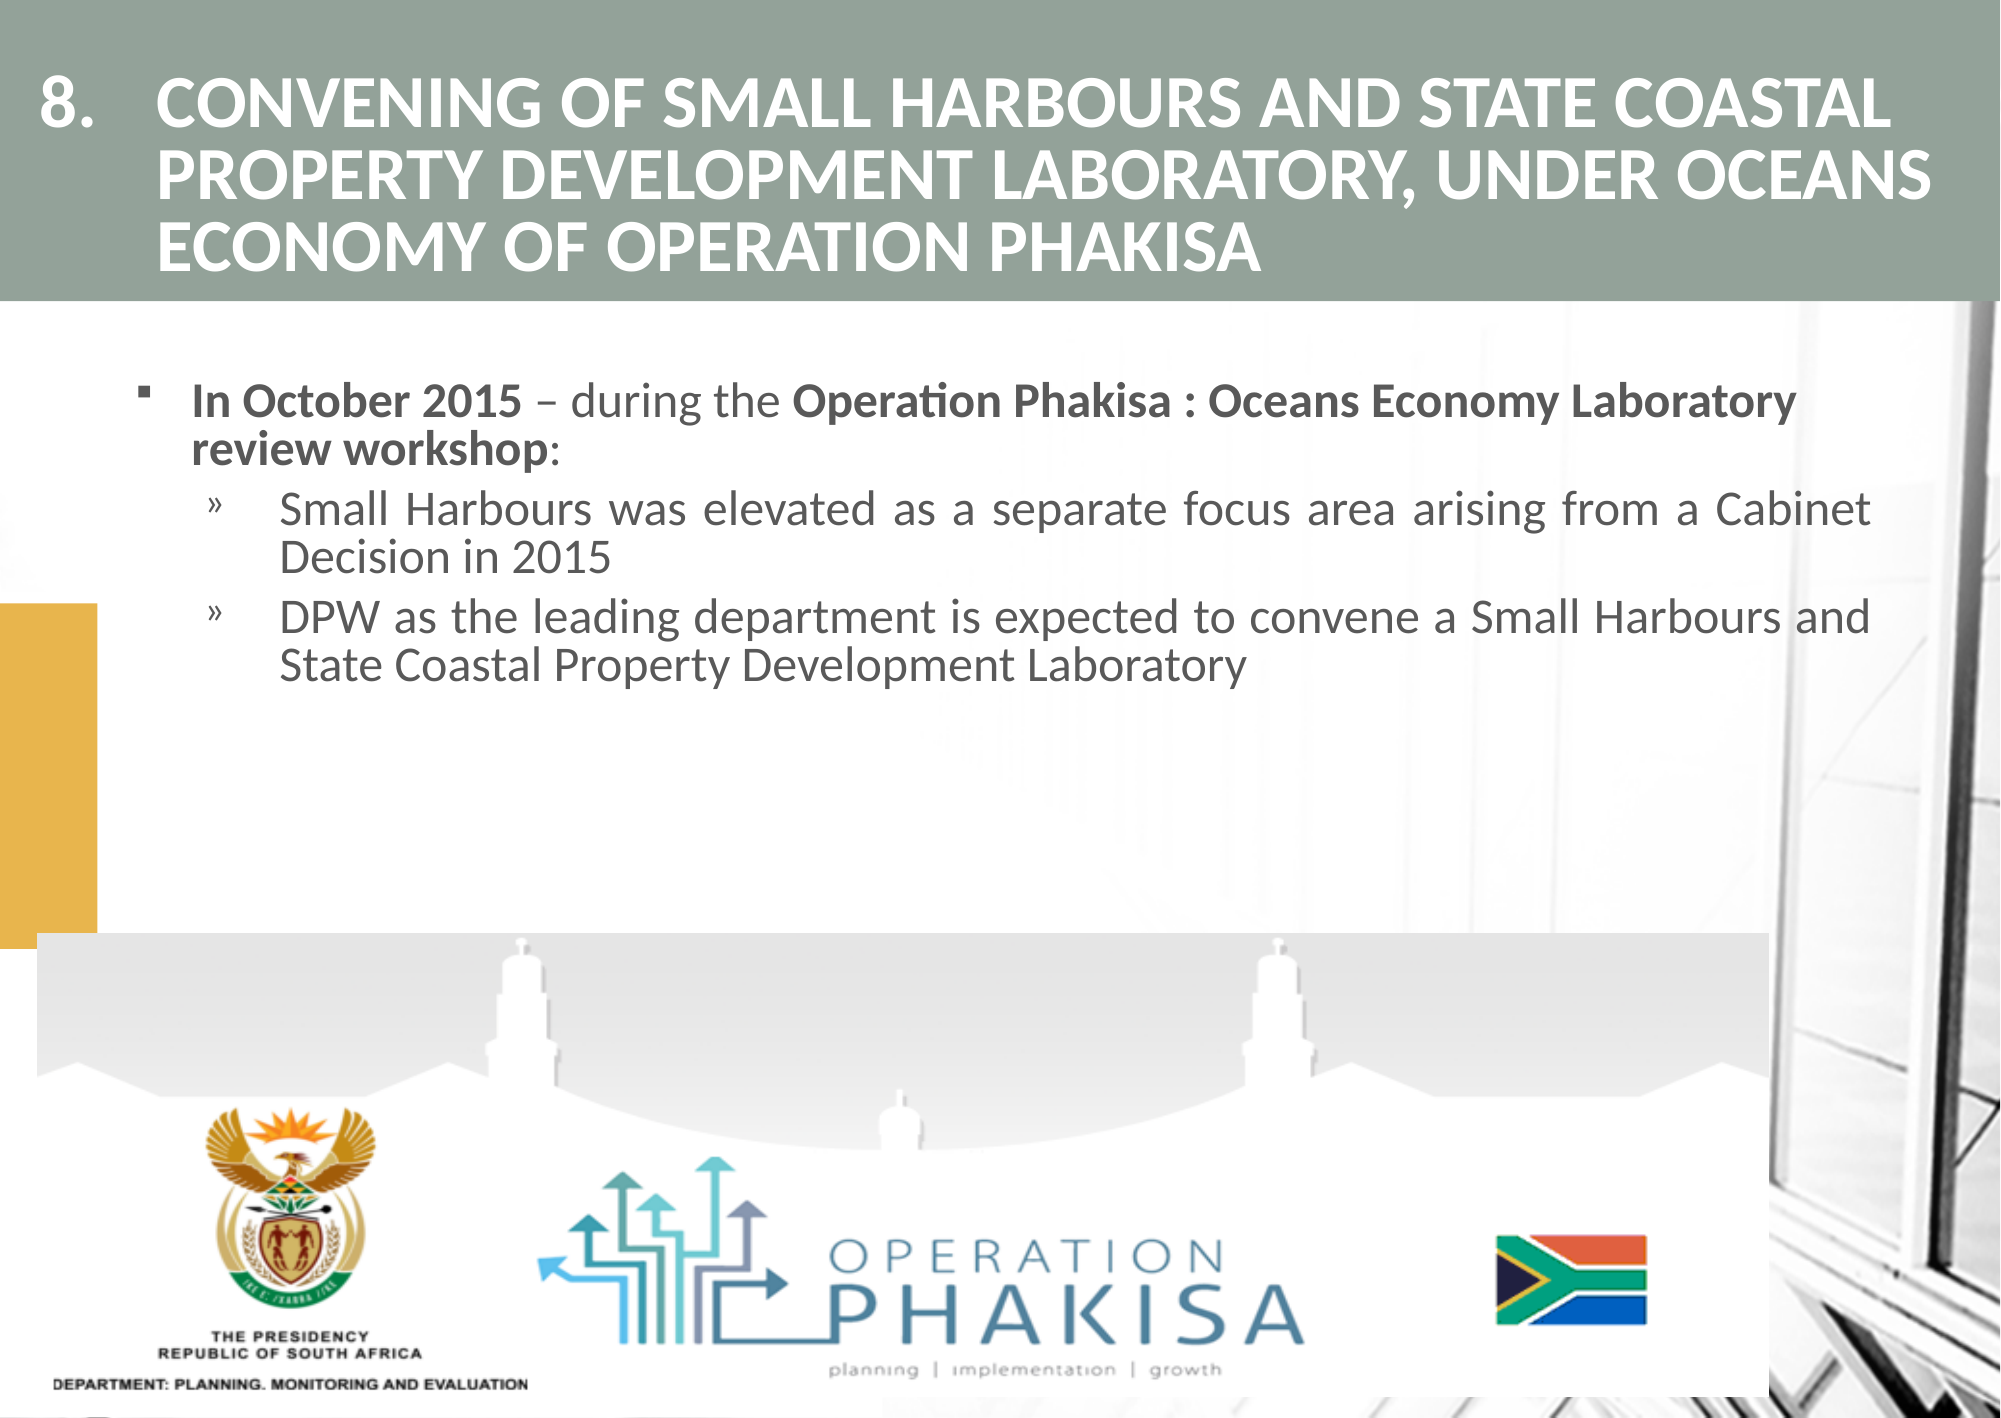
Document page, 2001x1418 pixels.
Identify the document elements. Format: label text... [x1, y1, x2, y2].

list In October 2015 – during the Operation Phakisa : Oceans Economy Laboratory review workshop: Small Harbours was elevated as a separate focus area arising from a Cabinet Decision in 2015 DPW as the leading department is expected to convene a Small Harbours and State Coastal Property Development Laboratory [114, 371, 1888, 872]
picture [0, 0, 2001, 1418]
title 8. CONVENING OF SMALL HARBOURS AND STATE COASTAL PROPERTY DEVELOPMENT LABORATORY, UNDER OCEANS ECONOMY OF OPERATION PHAKISA [24, 48, 1976, 294]
